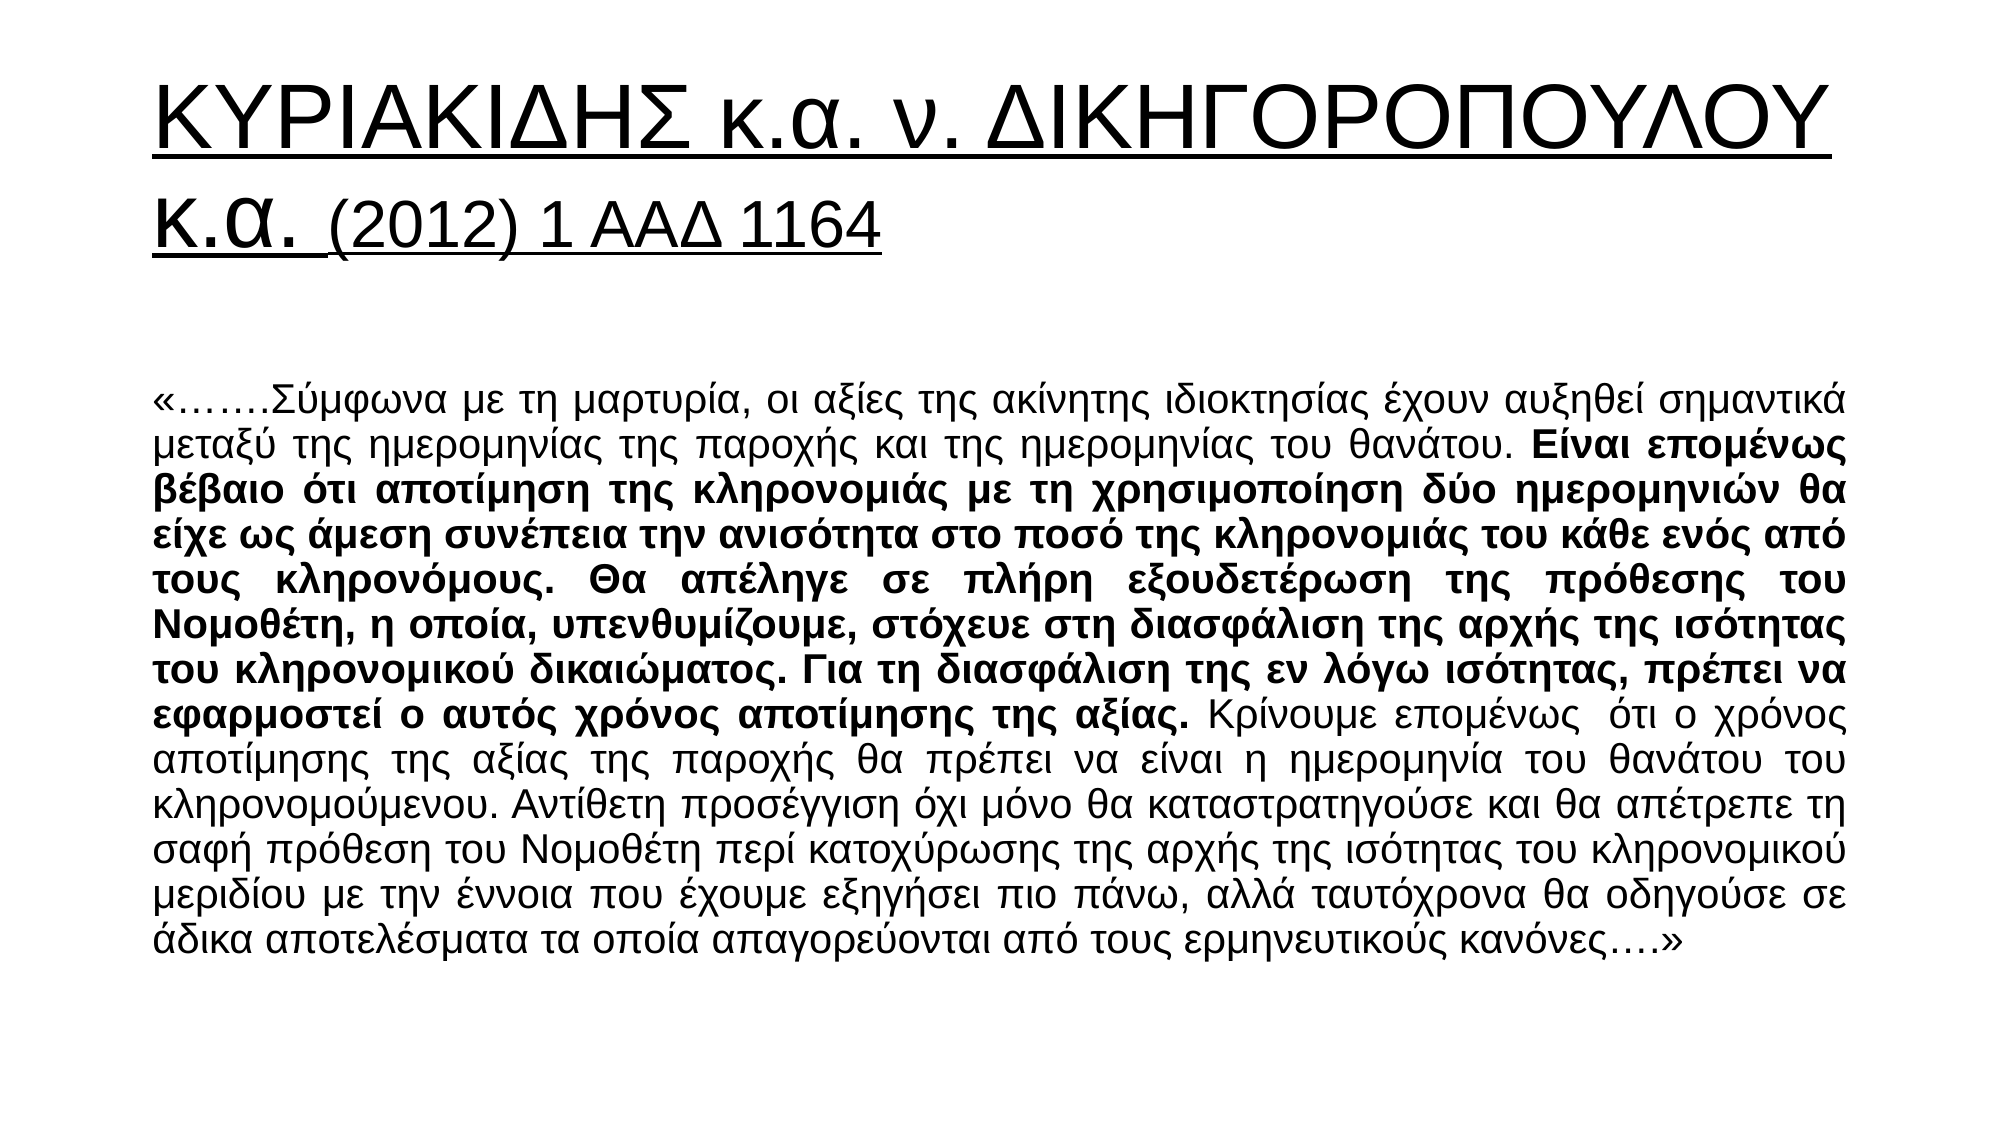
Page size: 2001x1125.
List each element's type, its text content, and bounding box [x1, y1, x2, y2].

title ΚΥΡΙΑΚΙΔΗΣ κ.α. ν. ΔΙΚΗΓΟΡΟΠΟΥΛΟΥ κ.α. (2012) 1 ΑΑΔ 1164 [137, 59, 1863, 278]
list «…….Σύμφωνα με τη μαρτυρία, οι αξίες της ακίνητης ιδιοκτησίας έχουν αυξηθεί σημαντικά μεταξύ της ημερομηνίας της παροχής και της ημερομηνίας του θανάτου. Είναι επομένως βέβαιο ότι αποτίμηση της κληρονομιάς με τη χρησιμοποίηση δύο ημερομηνιών θα είχε ως άμεση συνέπεια την ανισότητα στο ποσό της κληρονομιάς του κάθε ενός από τους κληρονόμους. Θα απέληγε σε πλήρη εξουδετέρωση της πρόθεσης του Νομοθέτη, η οποία, υπενθυμίζουμε, στόχευε στη διασφάλιση της αρχής της ισότητας του κληρονομικού δικαιώματος. Για τη διασφάλιση της εν λόγω ισότητας, πρέπει να εφαρμοστεί ο αυτός χρόνος αποτίμησης της αξίας. Κρίνουμε επομένως ότι ο χρόνος αποτίμησης της αξίας της παροχής θα πρέπει να είναι η ημερομηνία του θανάτου του κληρονομούμενου. Αντίθετη προσέγγιση όχι μόνο θα καταστρατηγούσε και θα απέτρεπε τη σαφή πρόθεση του Νομοθέτη περί κατοχύρωσης της αρχής της ισότητας του κληρονομικού μεριδίου με την έννοια που έχουμε εξηγήσει πιο πάνω, αλλά ταυτόχρονα θα οδηγούσε σε άδικα αποτελέσματα τα οποία απαγορεύονται από τους ερμηνευτικούς κανόνες….» [137, 299, 1863, 1014]
